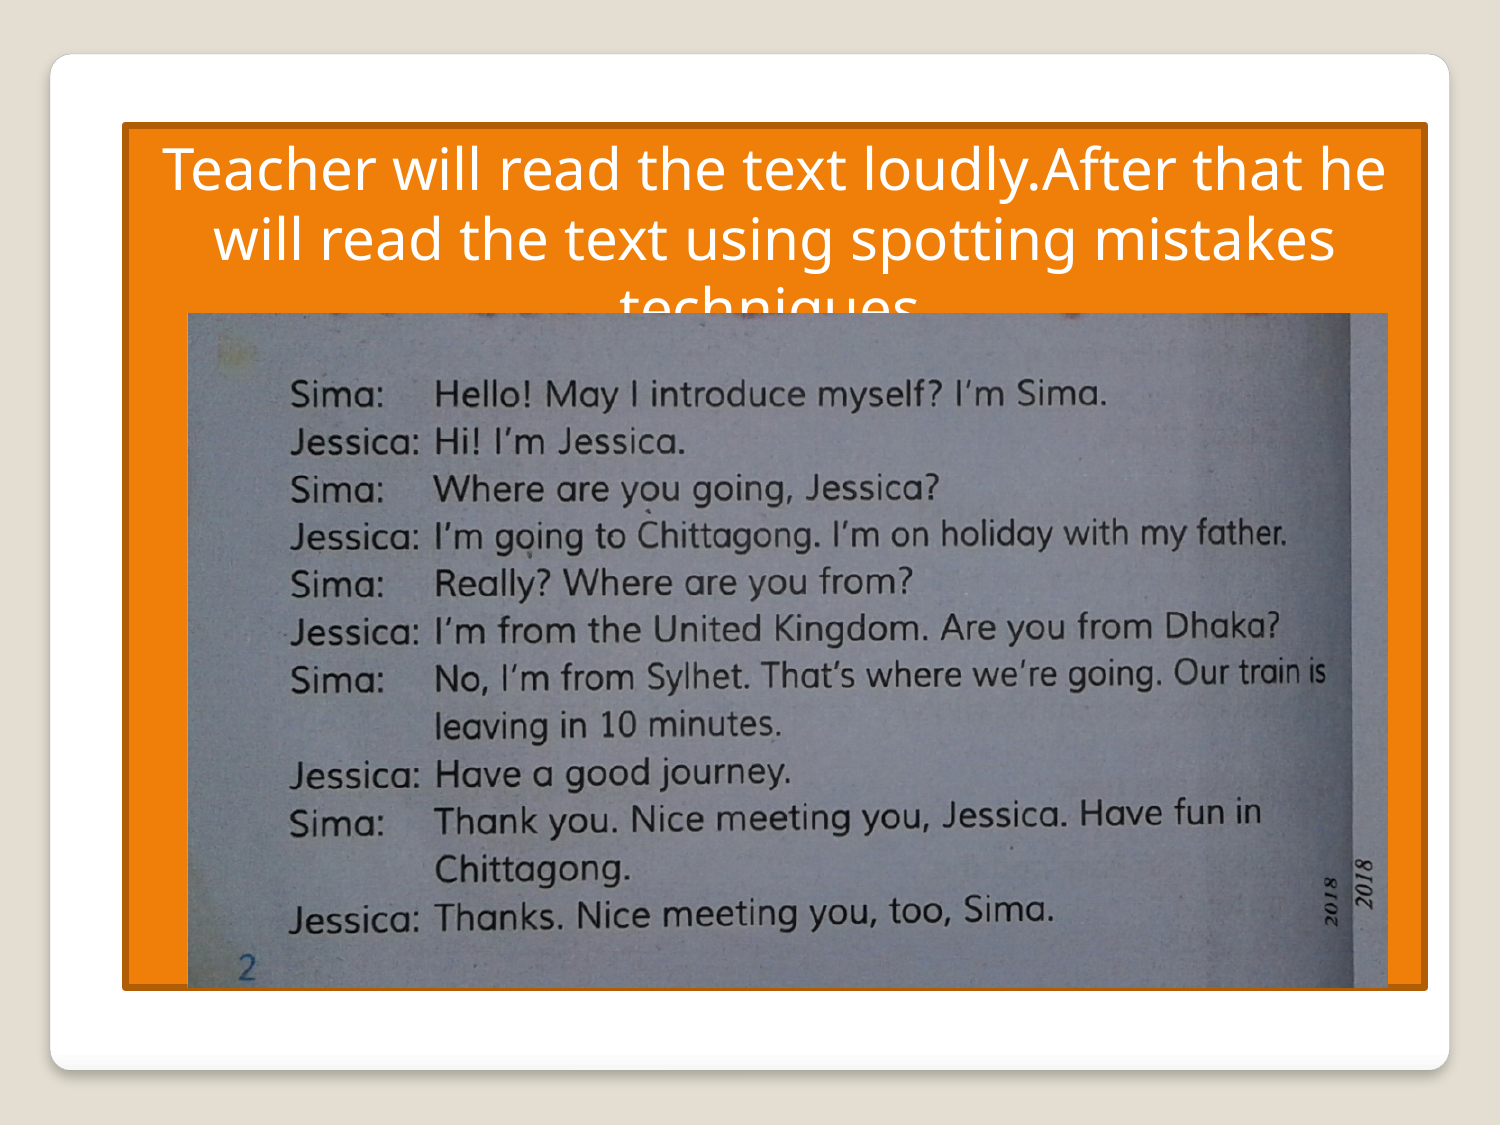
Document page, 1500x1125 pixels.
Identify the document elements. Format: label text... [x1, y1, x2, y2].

picture [189, 49, 1388, 1125]
text_box Teacher will read the text loudly.After that he will read the text using spotting mistakes techniques. [122, 122, 442, 991]
text_box Teacher will read the text loudly.After that he will read the text using spotting mistakes techniques. [1133, 122, 1428, 991]
